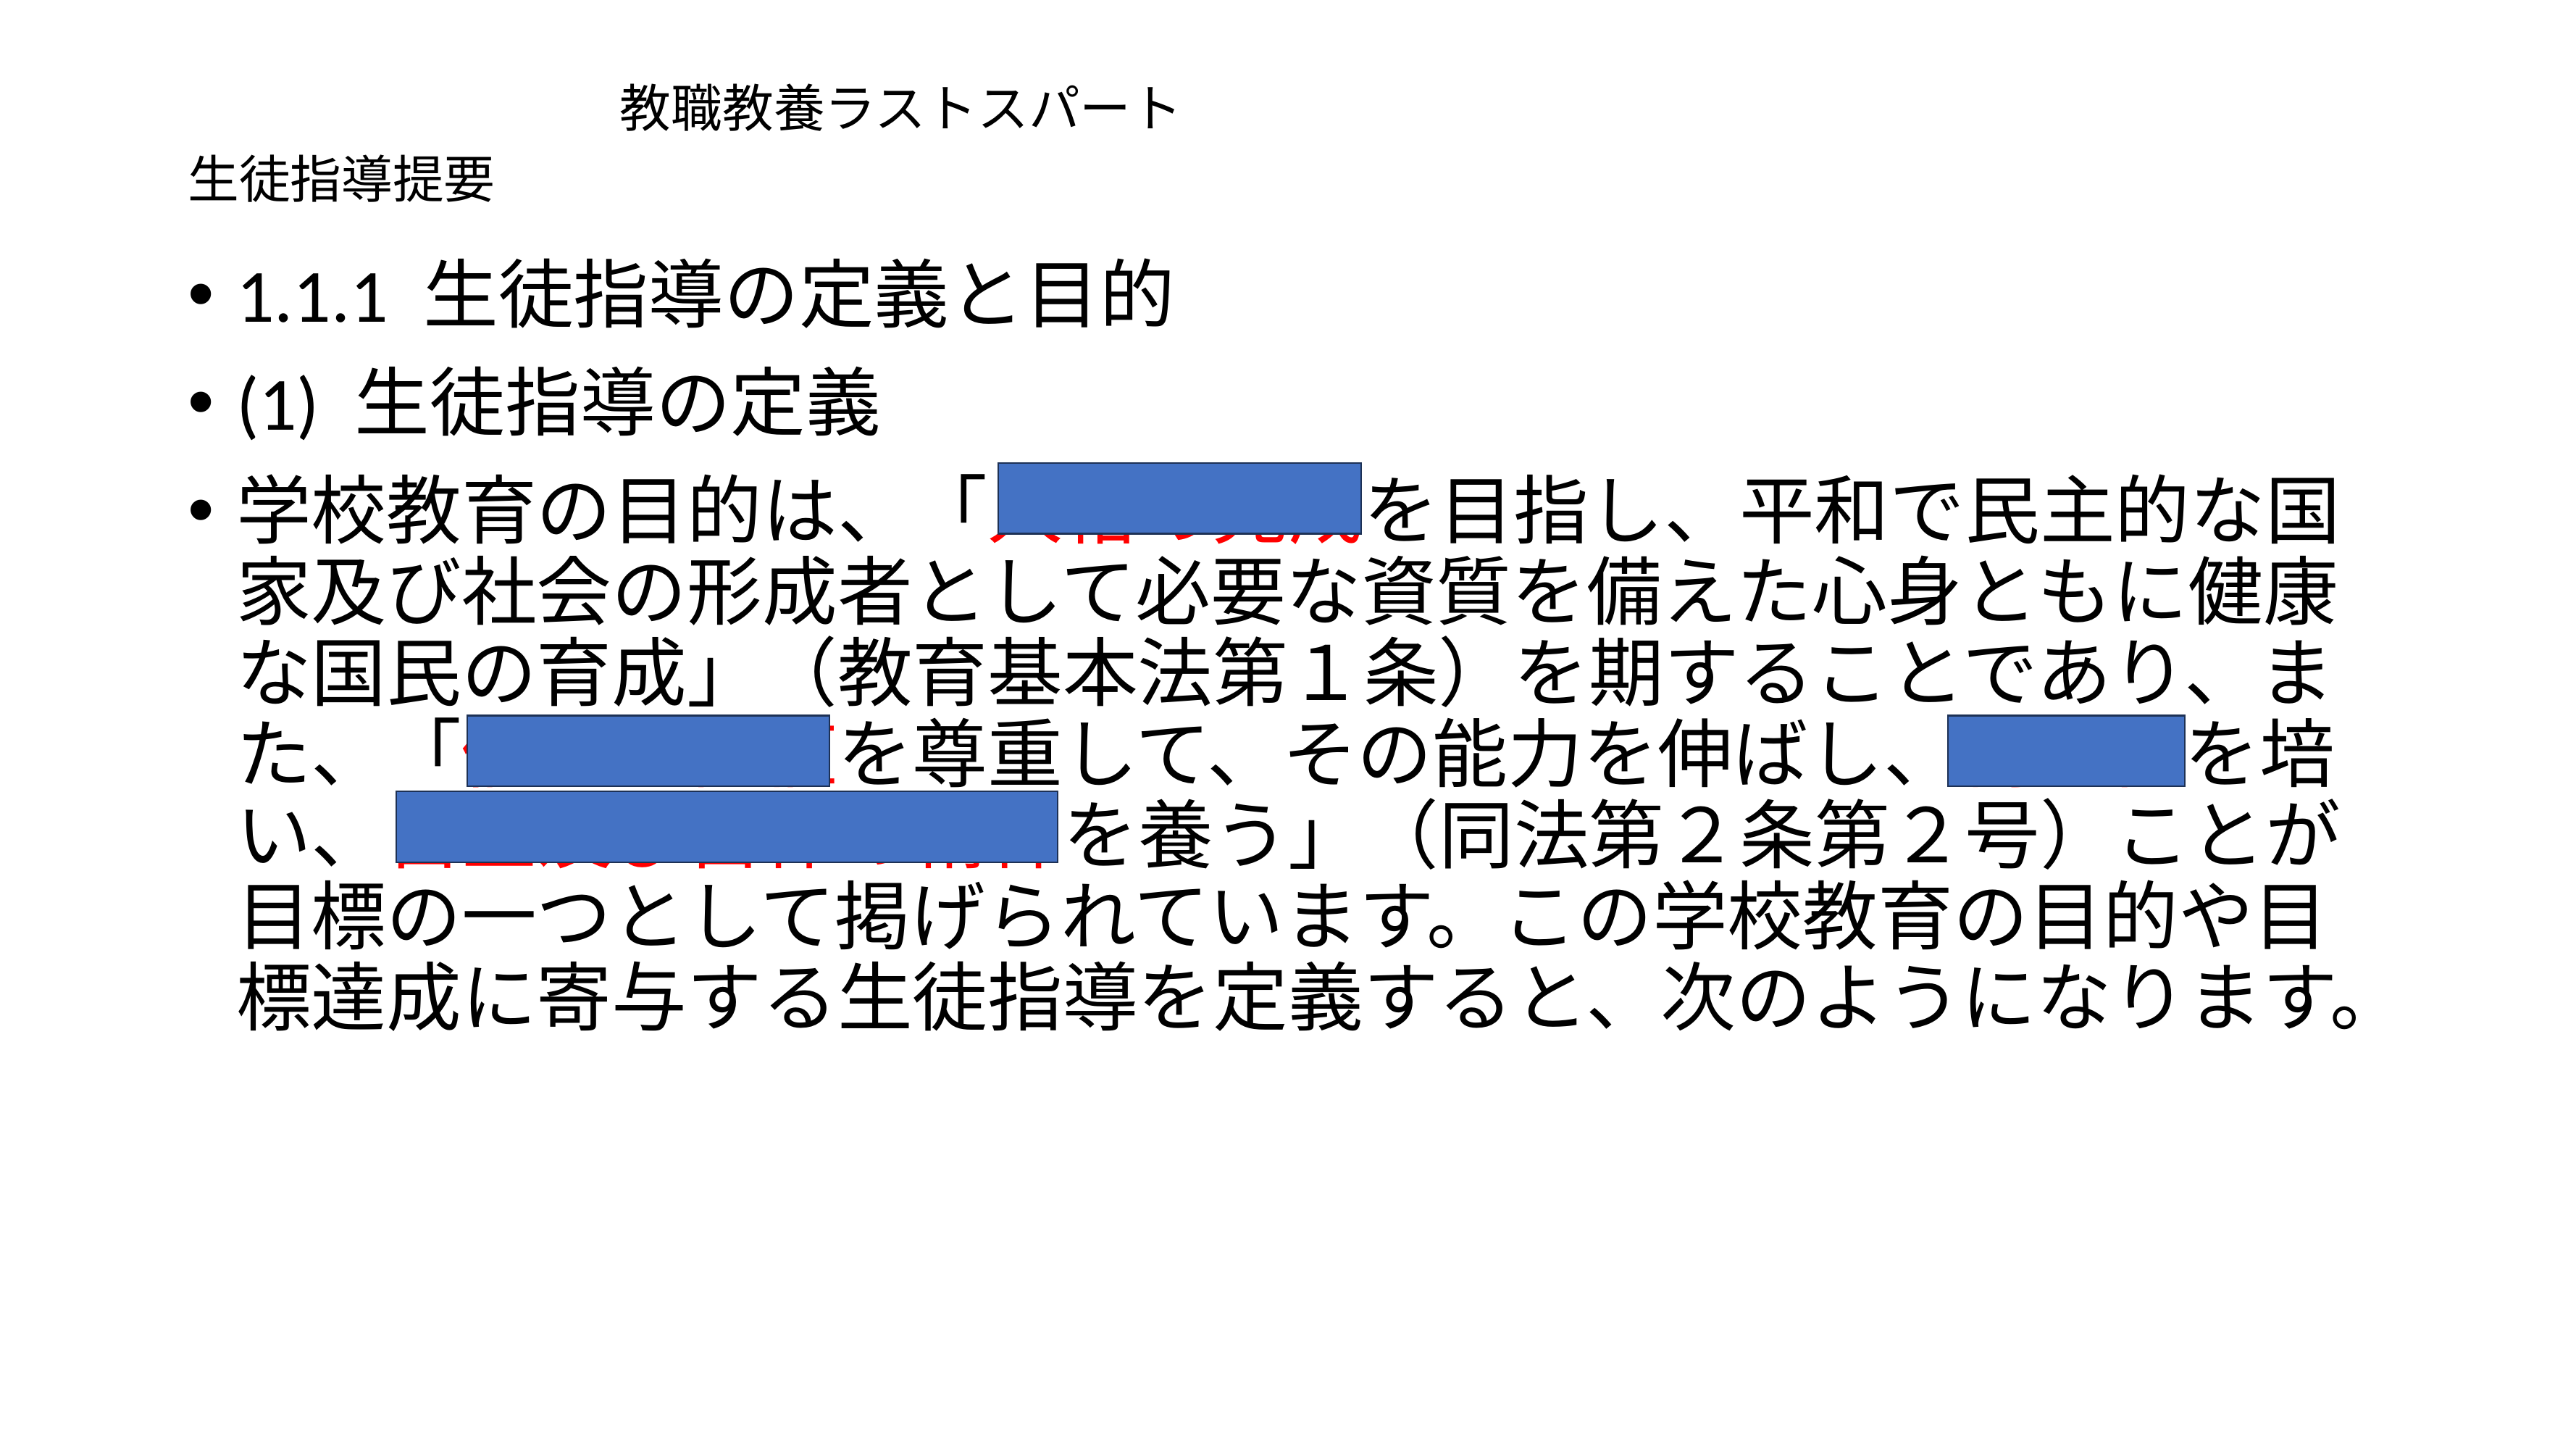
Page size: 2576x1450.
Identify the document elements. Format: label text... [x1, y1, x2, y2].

text_box [1947, 714, 2186, 787]
text_box 生徒指導提要 [177, 149, 881, 216]
text_box [467, 714, 830, 787]
title 教職教養ラストスパート [609, 77, 1313, 144]
text_box [396, 791, 1058, 863]
text_box [998, 462, 1362, 535]
list 1.1.1 生徒指導の定義と目的 (1) 生徒指導の定義 学校教育の目的は、「人格の完成を目指し、平和で民主的な国家及び社会の形成者として必要な資質を備えた心身ともに健康な国民の育成」（教育基本法第１条）を期することであり、また、「個人の価値を尊重して、その能力を伸ばし、創造性を培い、自主及び自律の精神を養う」（同法第２条第２号）ことが目標の一つとして掲げられています。この学校教育の目的や目標達成に寄与する生徒指導を定義すると、次のようになります。 [177, 251, 2399, 1306]
